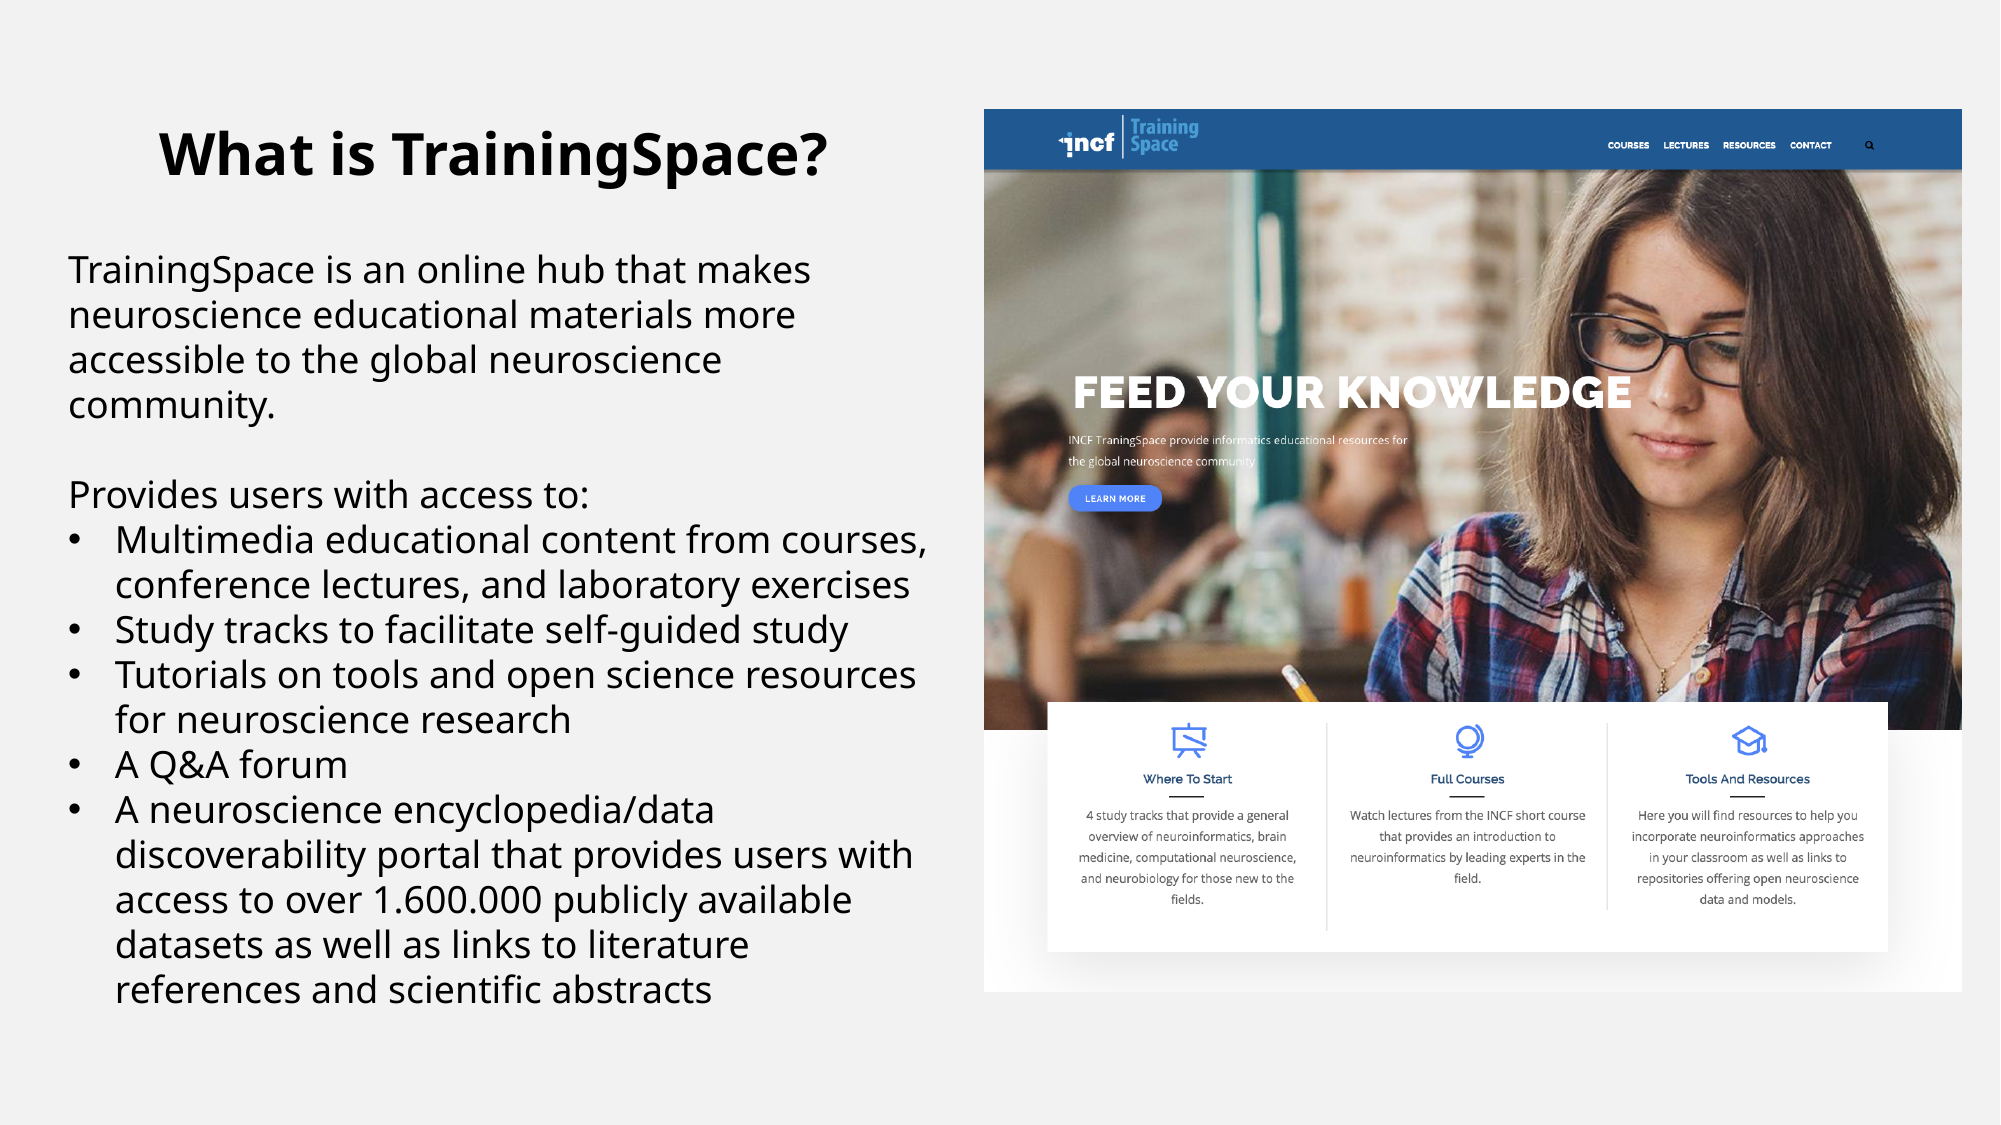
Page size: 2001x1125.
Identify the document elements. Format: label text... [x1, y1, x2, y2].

text_box TrainingSpace is an online hub that makes neuroscience educational materials more accessible to the global neuroscience community. Provides users with access to: Multimedia educational content from courses, conference lectures, and laboratory exercises Study tracks to facilitate self-guided study Tutorials on tools and open science resources for neuroscience research A Q&A forum A neuroscience encyclopedia/data discoverability portal that provides users with access to over 1.600.000 publicly available datasets as well as links to literature references and scientific abstracts [53, 238, 952, 1063]
text_box What is TrainingSpace? [144, 110, 860, 195]
picture [984, 109, 1962, 992]
